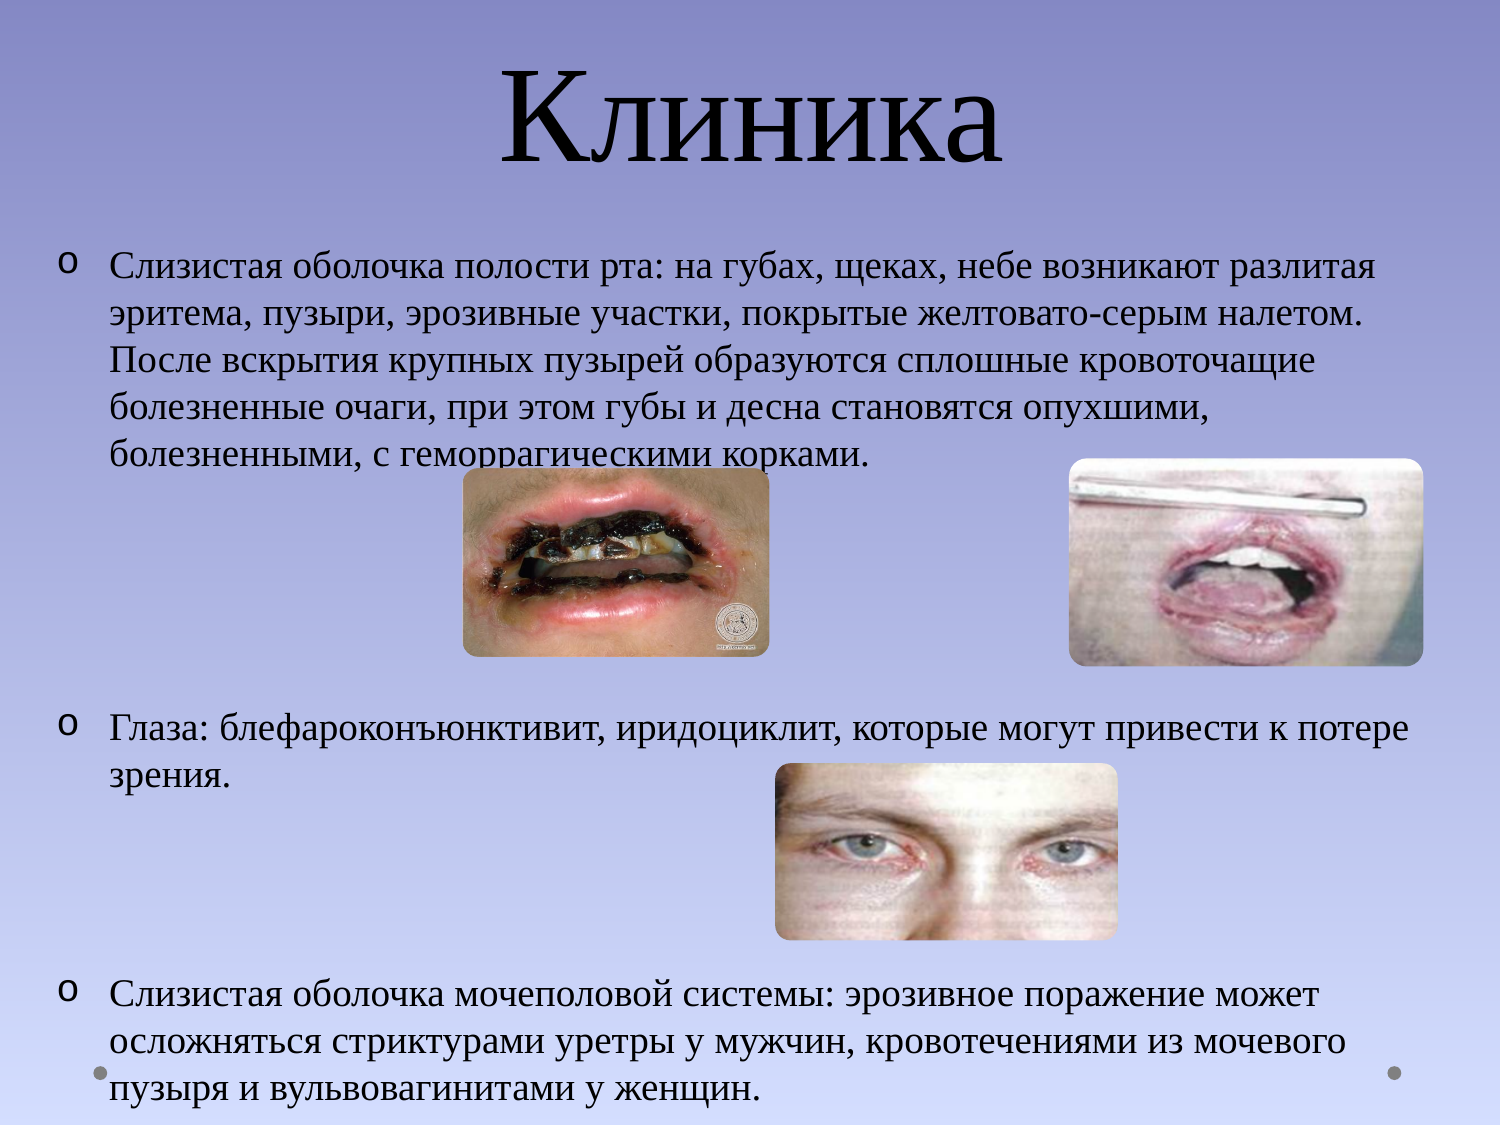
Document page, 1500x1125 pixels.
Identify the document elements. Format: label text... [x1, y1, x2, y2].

picture [774, 762, 1119, 941]
title Клиника [48, 19, 1455, 197]
picture [1068, 458, 1424, 667]
list Слизистая оболочка полости рта: на губах, щеках, небе возникают разлитая эритема, пузыри, эрозивные участки, покрытые желтовато-серым налетом. После вскрытия крупных пузырей образуются сплошные кровоточащие болезненные очаги, при этом губы и десна становятся опухшими, болезненными, с геморрагическими корками. Глаза: блефароконъюнктивит, иридоциклит, которые могут привести к потере зрения. Слизистая оболочка мочеполовой системы: эрозивное поражение может осложняться стриктурами уретры у мужчин, кровотечениями из мочевого пузыря и вульвовагинитами у женщин. [41, 231, 1459, 1118]
picture [462, 467, 770, 658]
